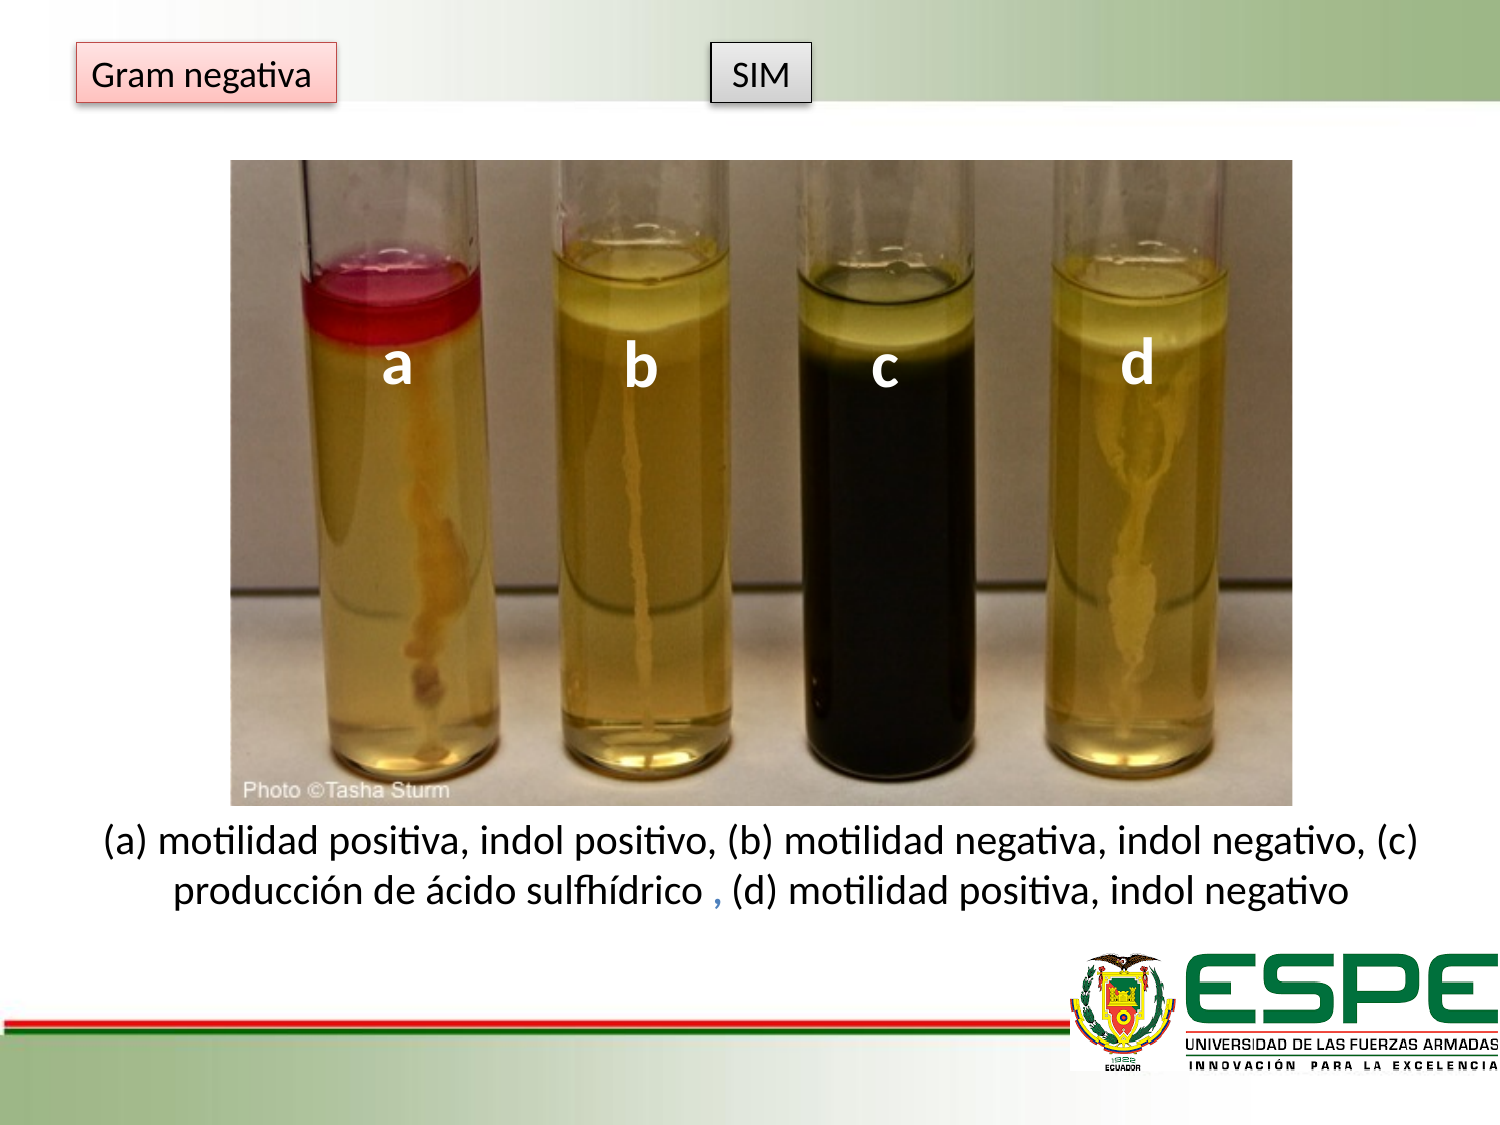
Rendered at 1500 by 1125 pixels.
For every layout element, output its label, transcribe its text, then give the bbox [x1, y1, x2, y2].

text_box (a) motilidad positiva, indol positivo, (b) motilidad negativa, indol negativo, (c) producción de ácido sulfhídrico , (d) motilidad positiva, indol negativo [11, 805, 1500, 921]
picture [0, 0, 1500, 1125]
text_box SIM [710, 42, 812, 103]
text_box Gram negativa [76, 42, 337, 103]
